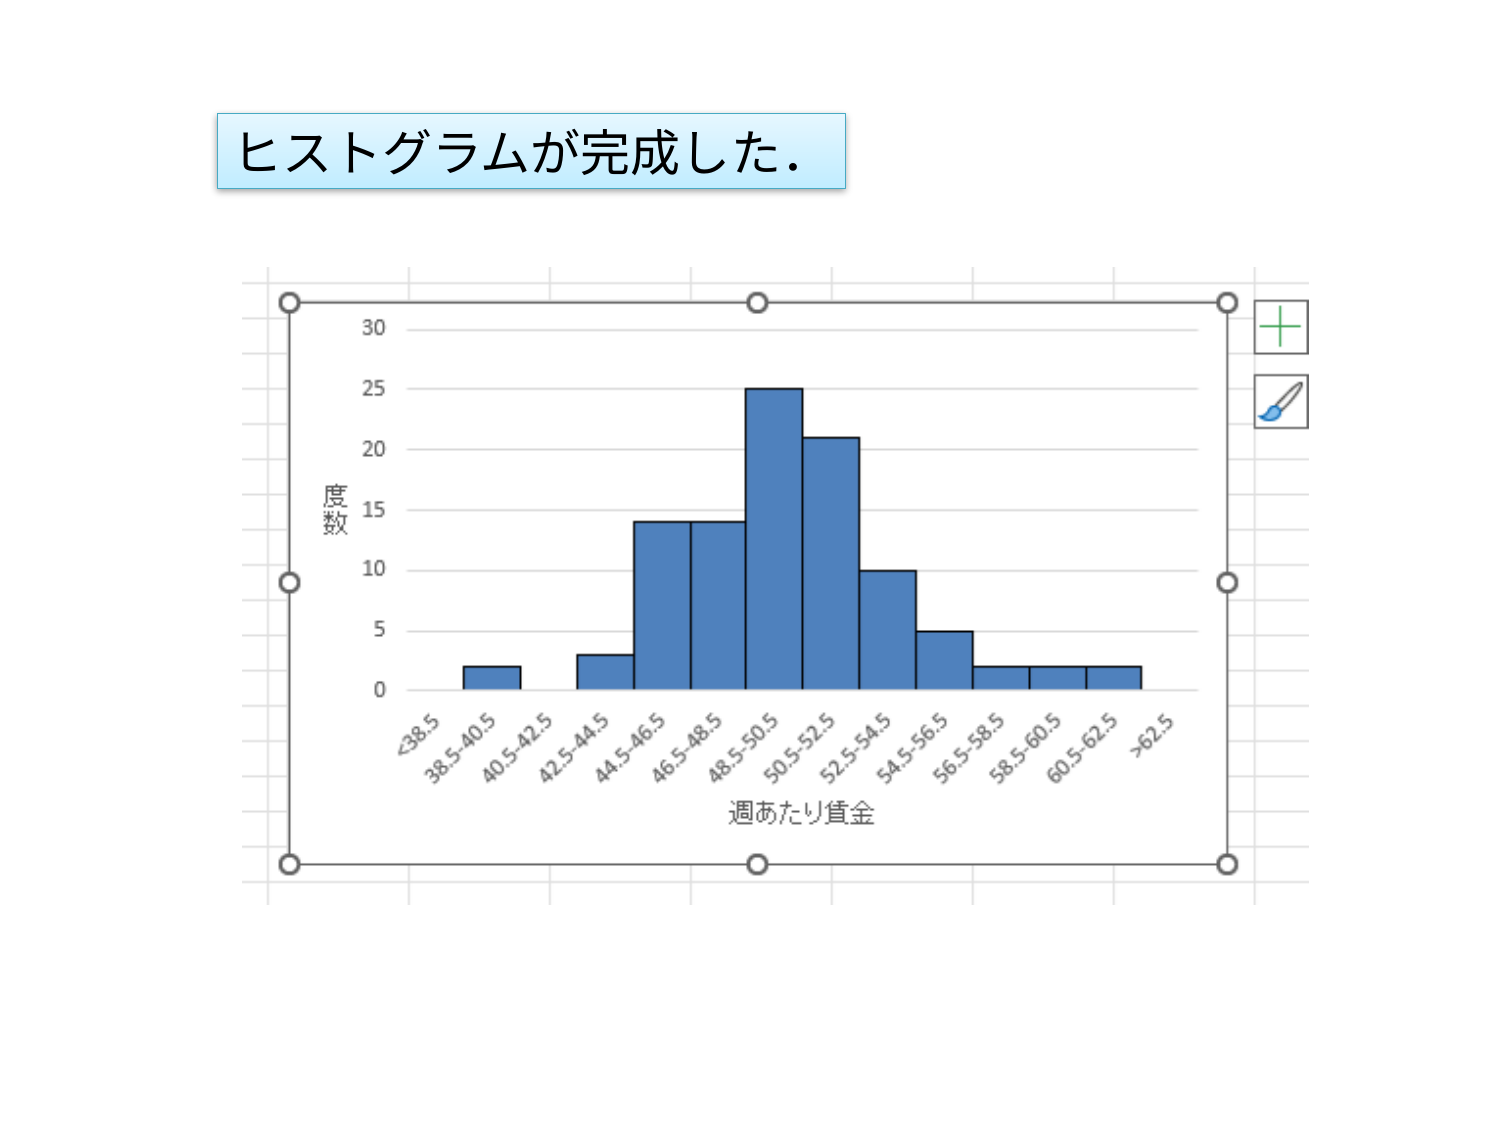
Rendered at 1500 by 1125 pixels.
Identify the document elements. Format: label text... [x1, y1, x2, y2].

picture [241, 266, 1309, 906]
text_box ヒストグラムが完成した． [217, 113, 846, 189]
